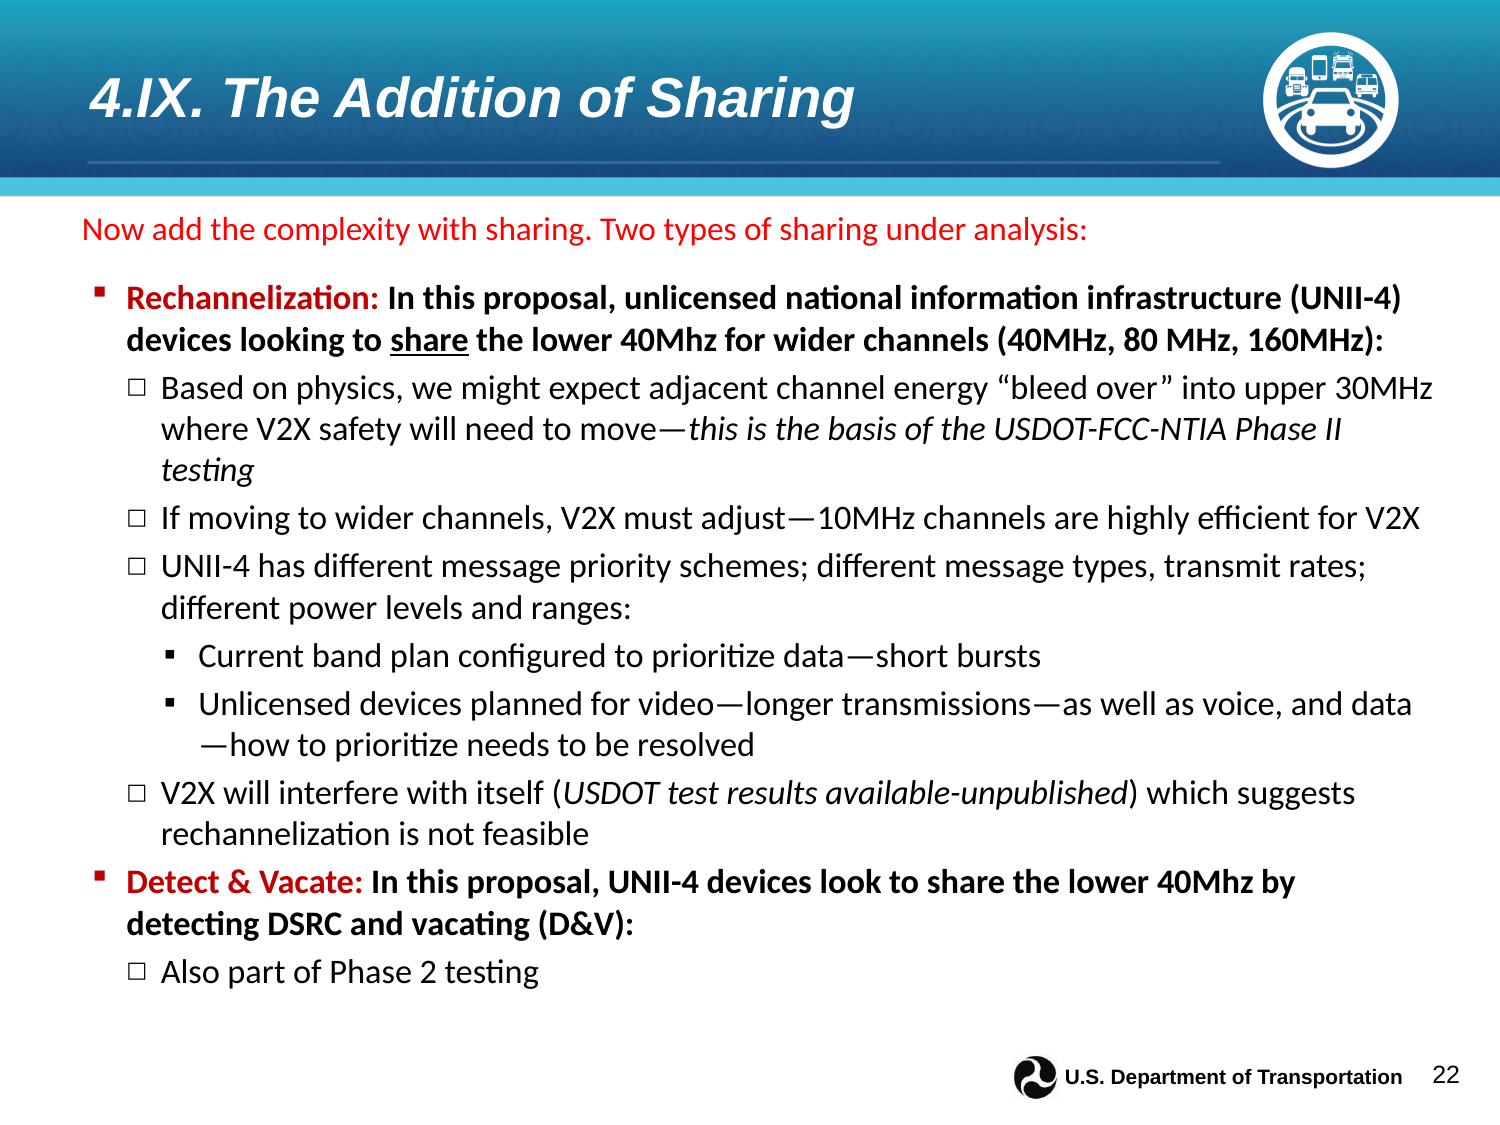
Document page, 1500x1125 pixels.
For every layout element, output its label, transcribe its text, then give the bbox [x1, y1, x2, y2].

list Rechannelization: In this proposal, unlicensed national information infrastructure (UNII-4) devices looking to share the lower 40Mhz for wider channels (40MHz, 80 MHz, 160MHz): Based on physics, we might expect adjacent channel energy “bleed over” into upper 30MHz where V2X safety will need to move—this is the basis of the USDOT-FCC-NTIA Phase II testing If moving to wider channels, V2X must adjust—10MHz channels are highly efficient for V2X UNII-4 has different message priority schemes; different message types, transmit rates; different power levels and ranges: Current band plan configured to prioritize data—short bursts Unlicensed devices planned for video—longer transmissions—as well as voice, and data—how to prioritize needs to be resolved V2X will interfere with itself (USDOT test results available-unpublished) which suggests rechannelization is not feasible Detect & Vacate: In this proposal, UNII-4 devices look to share the lower 40Mhz by detecting DSRC and vacating (D&V): Also part of Phase 2 testing [48, 267, 1452, 1011]
picture [0, 0, 1500, 1125]
title 4.IX. The Addition of Sharing [75, 32, 1425, 158]
text_box Now add the complexity with sharing. Two types of sharing under analysis: [67, 199, 1500, 255]
